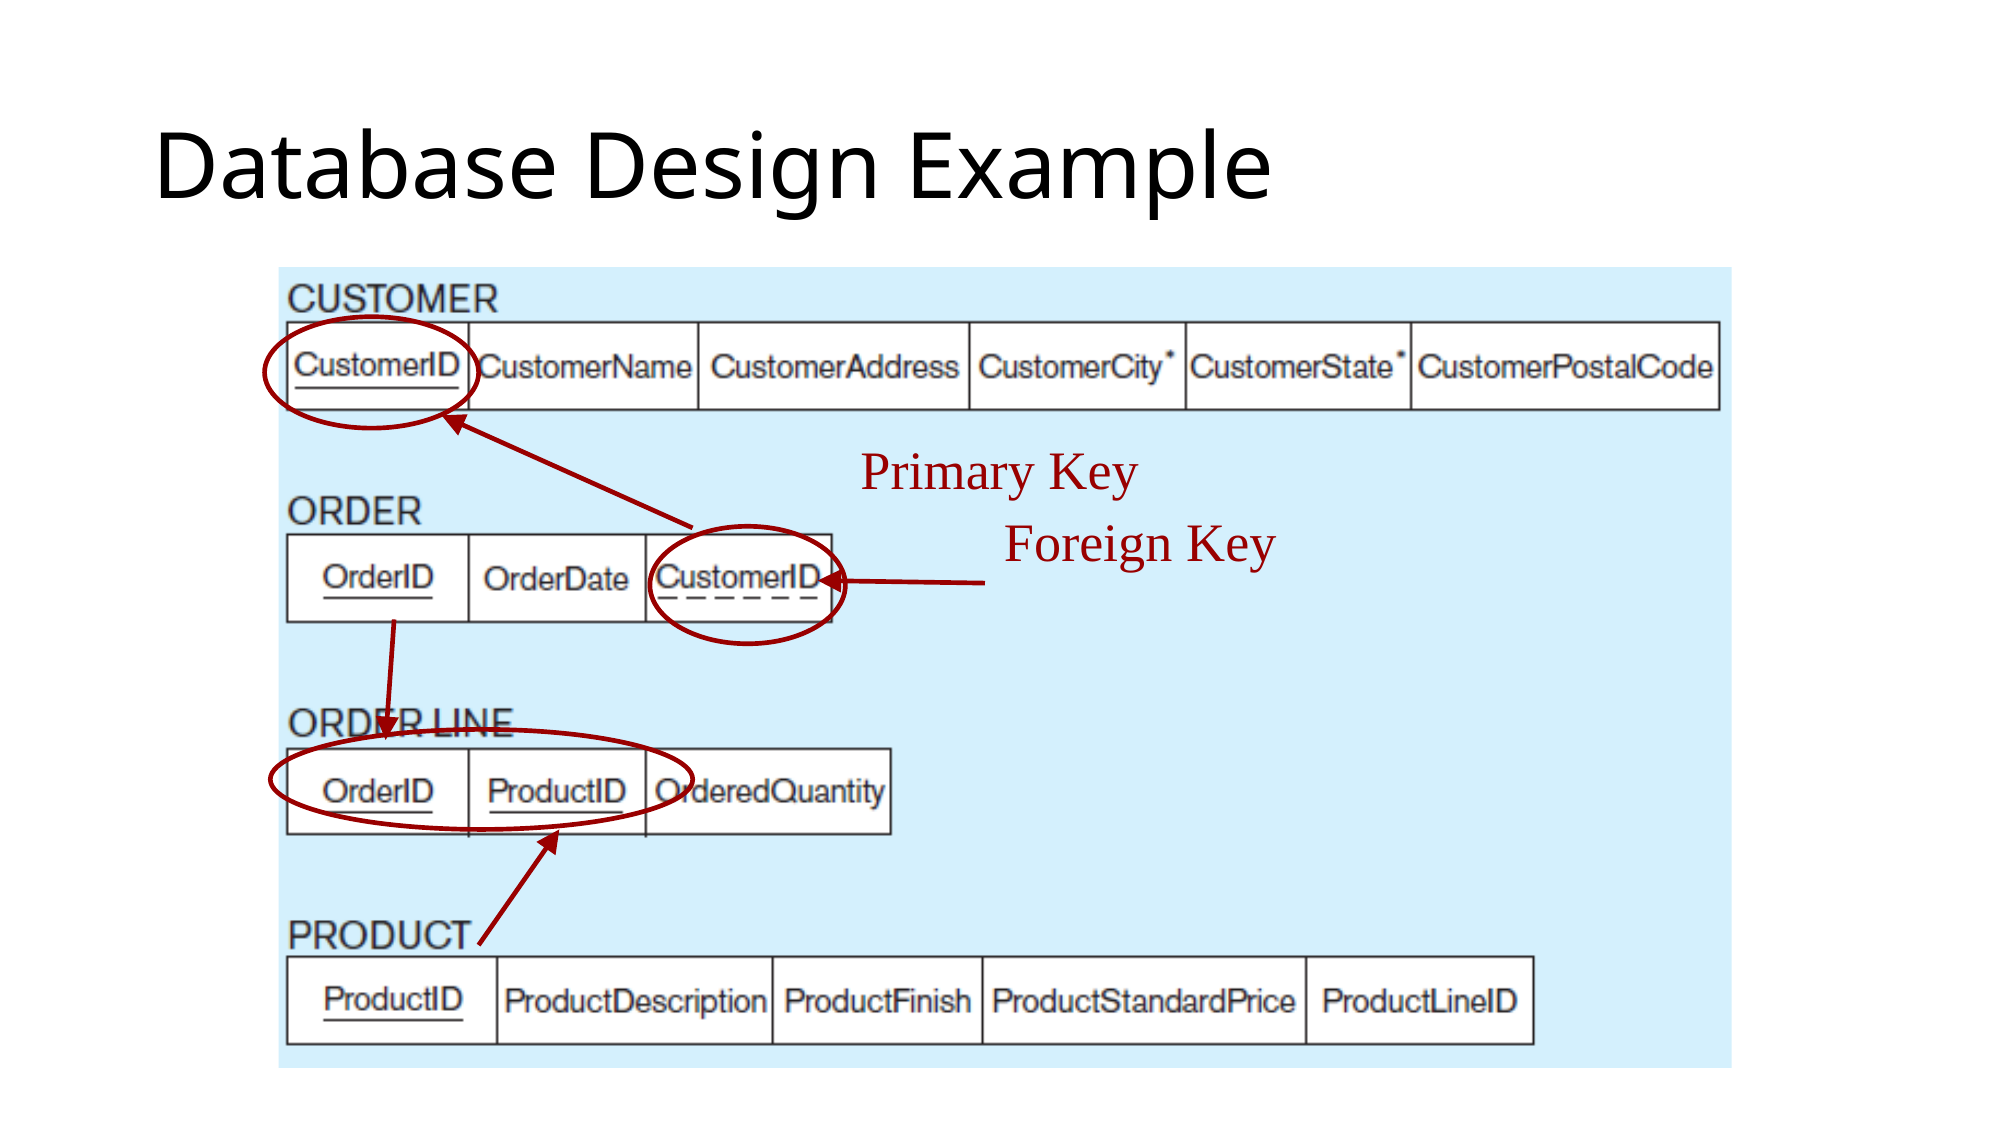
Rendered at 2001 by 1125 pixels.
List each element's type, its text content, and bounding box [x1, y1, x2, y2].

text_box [649, 500, 1401, 644]
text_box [270, 729, 693, 946]
picture [278, 267, 1732, 1068]
title Database Design Example [137, 59, 1863, 278]
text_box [264, 316, 1154, 528]
